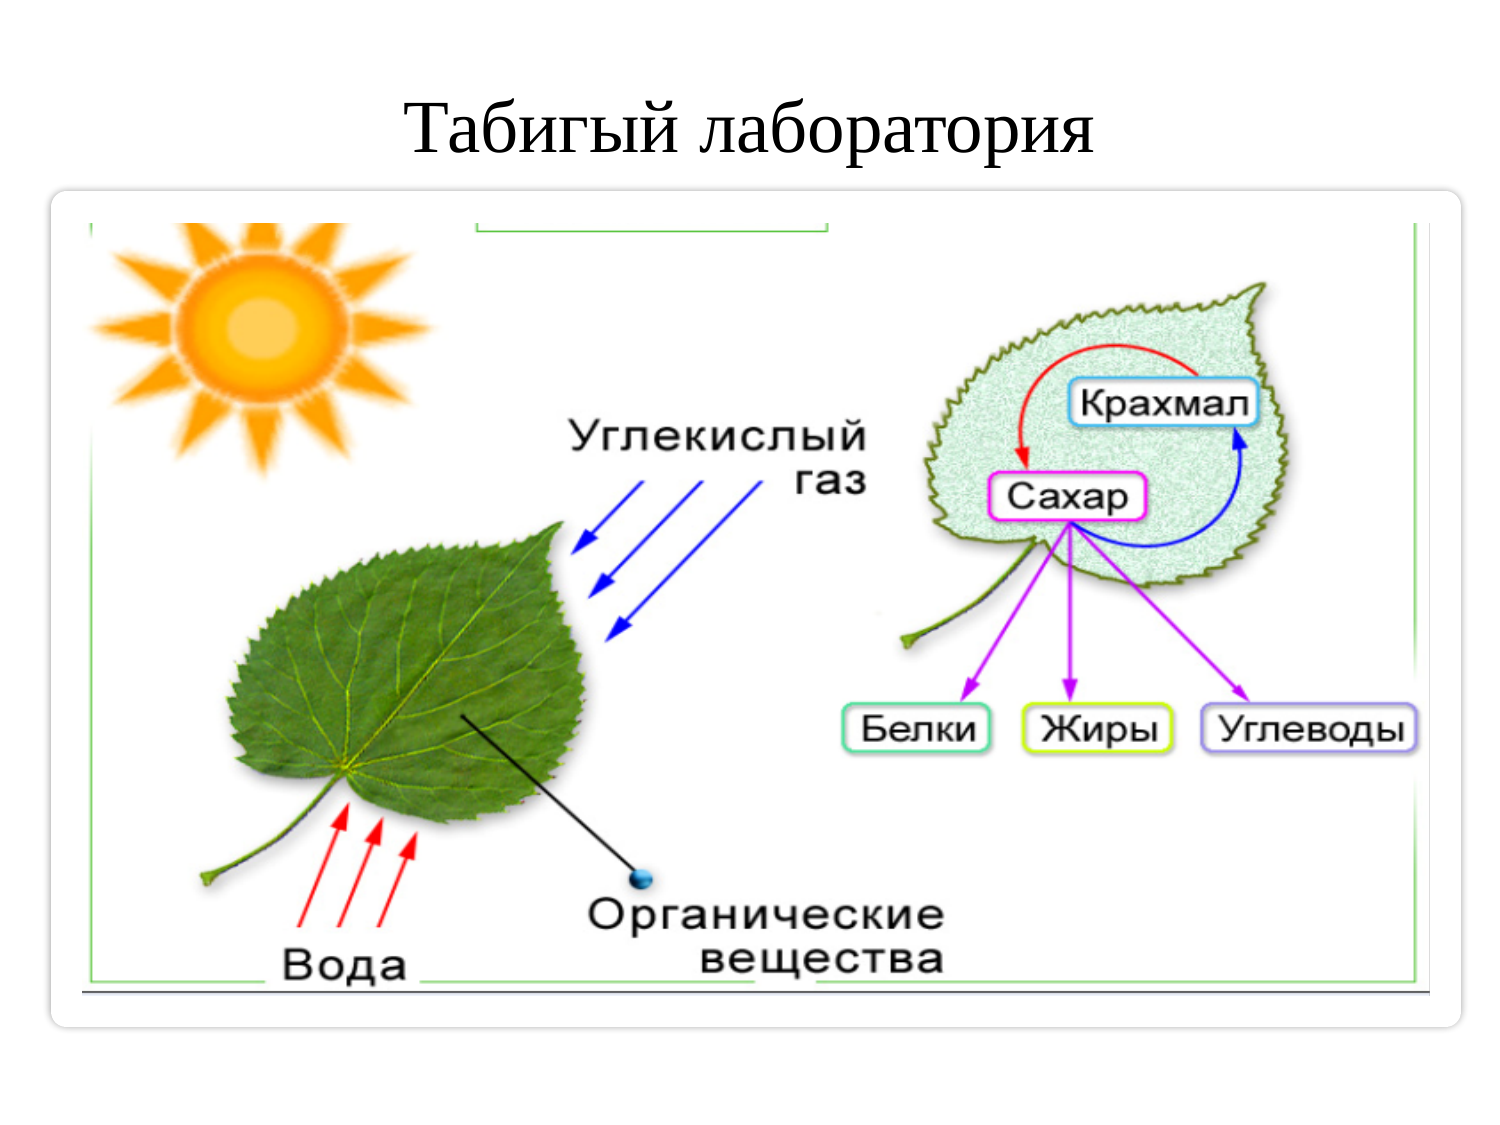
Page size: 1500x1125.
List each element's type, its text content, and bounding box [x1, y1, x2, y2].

title Табигый лаборатория [75, 45, 1425, 186]
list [81, 222, 1430, 997]
